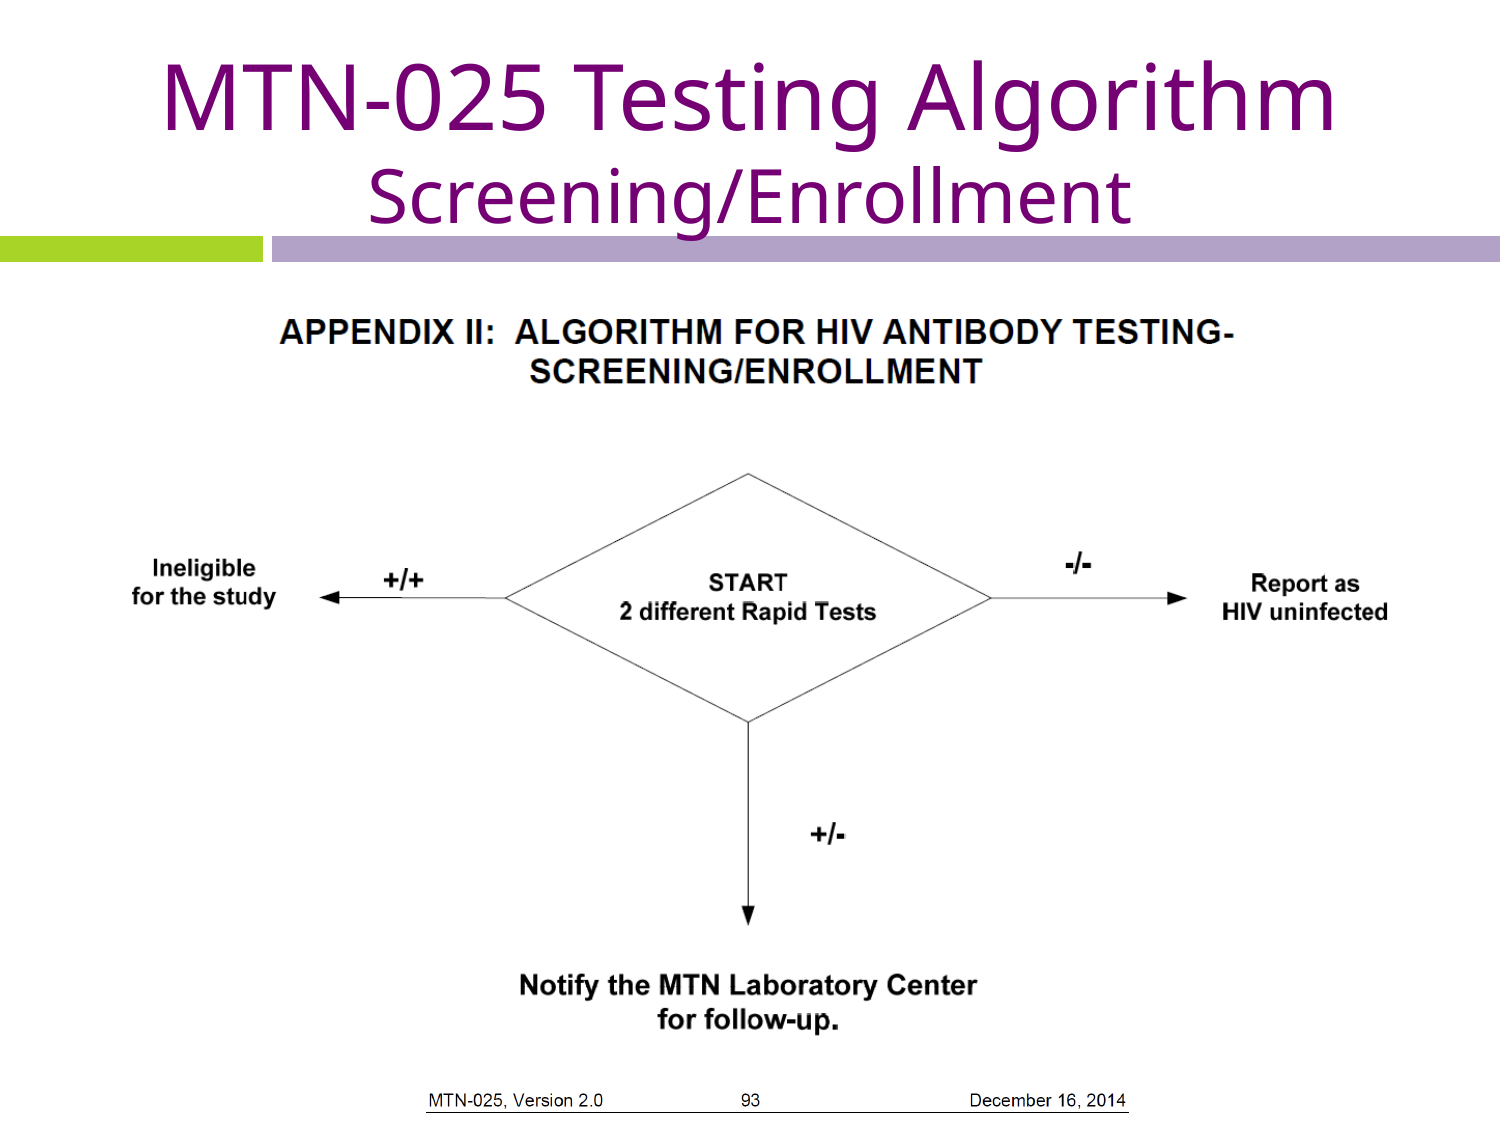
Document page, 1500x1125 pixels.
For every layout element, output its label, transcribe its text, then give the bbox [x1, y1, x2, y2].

picture [424, 1067, 1141, 1125]
picture [0, 236, 1500, 262]
title MTN-025 Testing Algorithm Screening/Enrollment [75, 45, 1425, 233]
picture [93, 274, 1407, 1046]
